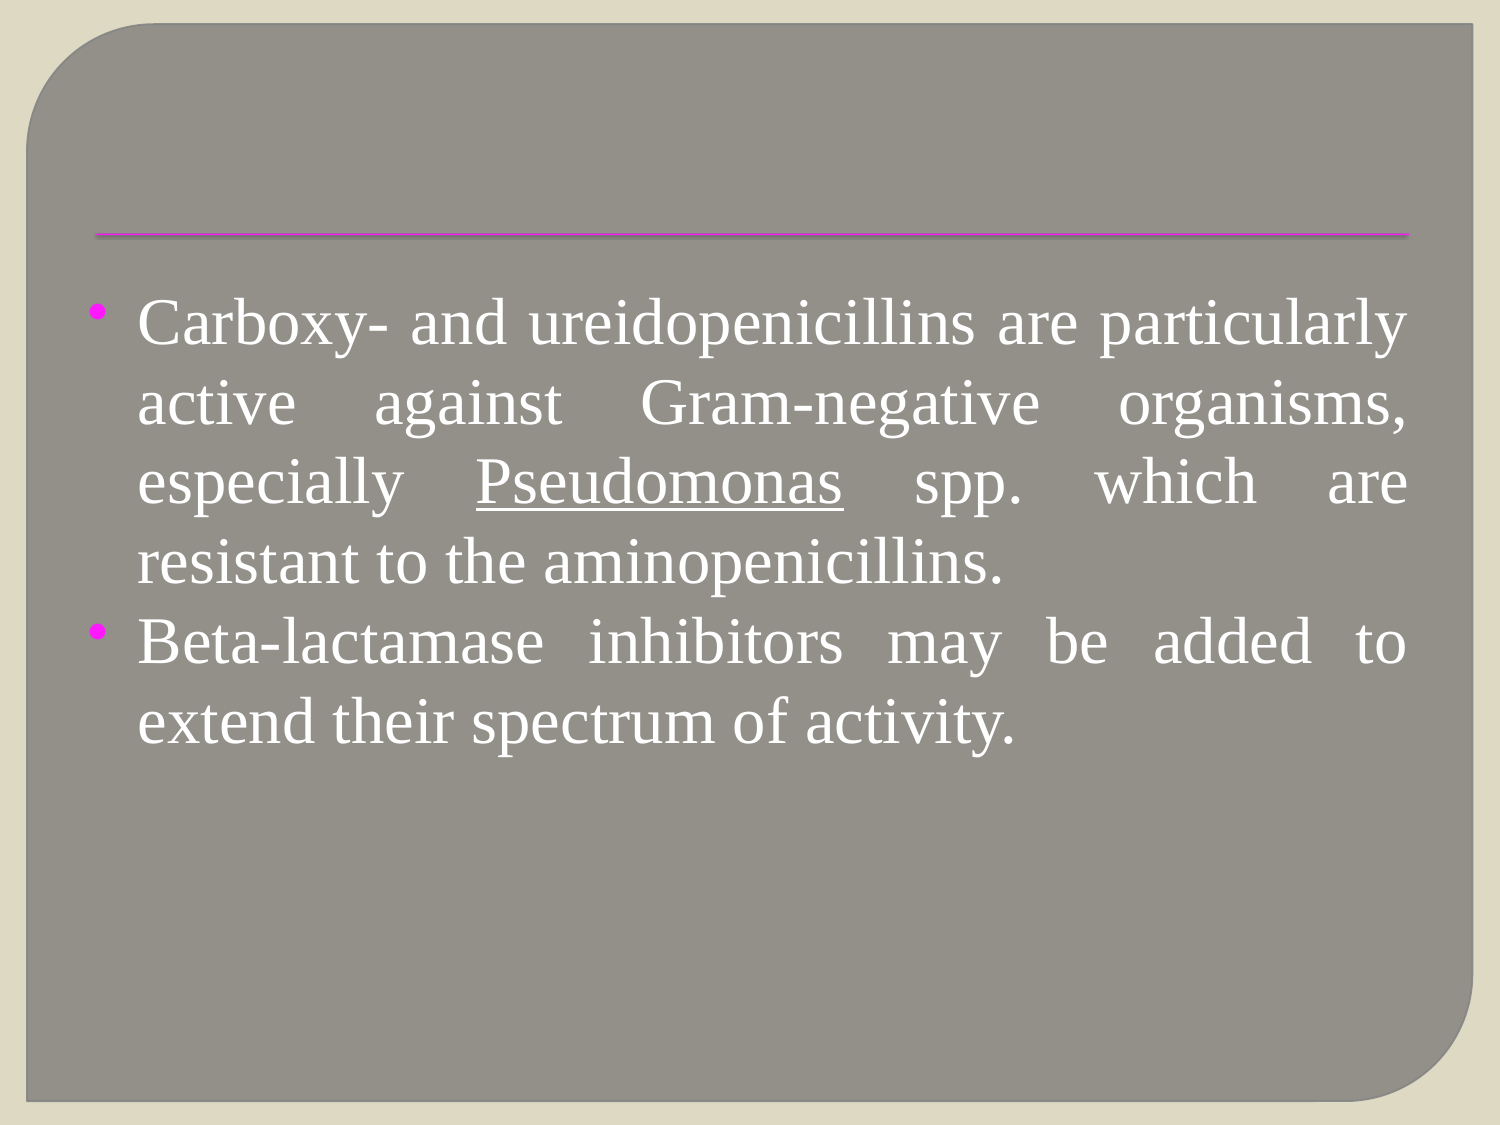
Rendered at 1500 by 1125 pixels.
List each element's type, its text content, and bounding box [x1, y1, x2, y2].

list Carboxy- and ureidopenicillins are particularly active against Gram-negative organisms, especially Pseudomonas spp. which are resistant to the aminopenicillins. Beta-lactamase inhibitors may be added to extend their spectrum of activity. [75, 270, 1425, 1013]
